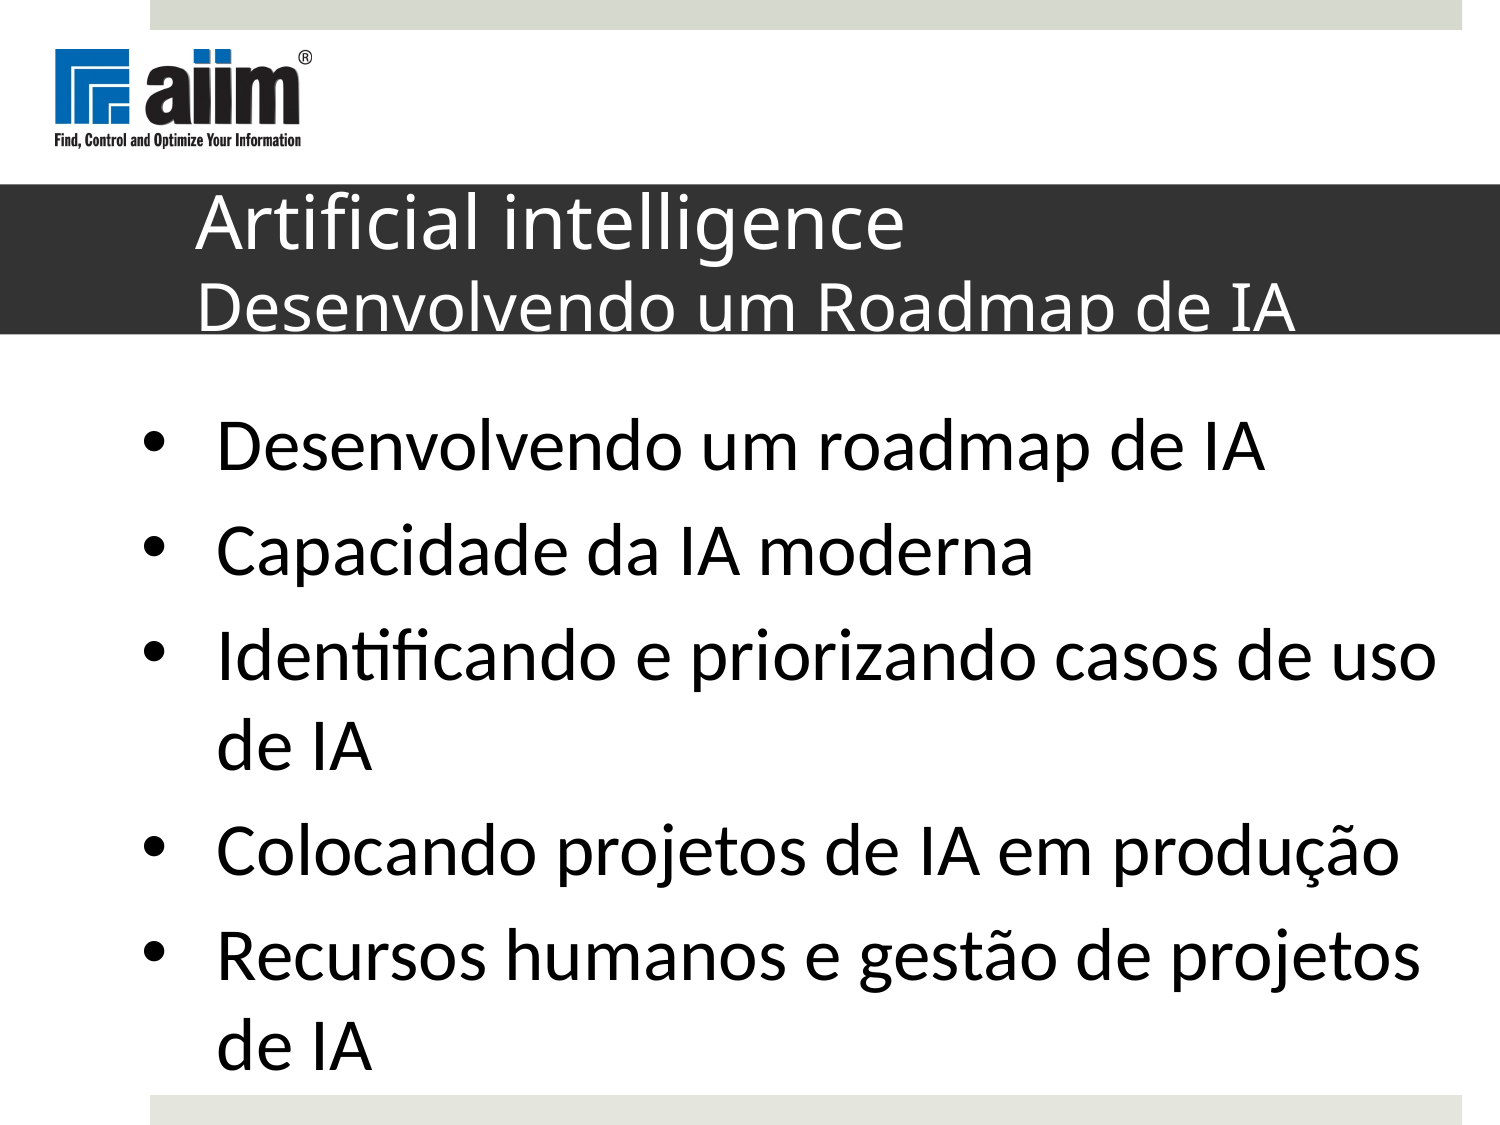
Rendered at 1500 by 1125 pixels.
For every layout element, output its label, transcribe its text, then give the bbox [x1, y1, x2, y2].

picture [55, 49, 312, 149]
list Desenvolvendo um roadmap de IA Capacidade da IA moderna Identificando e priorizando casos de uso de IA Colocando projetos de IA em produção Recursos humanos e gestão de projetos de IA [126, 387, 1500, 990]
title Artificial intelligence Desenvolvendo um Roadmap de IA [0, 184, 1500, 335]
